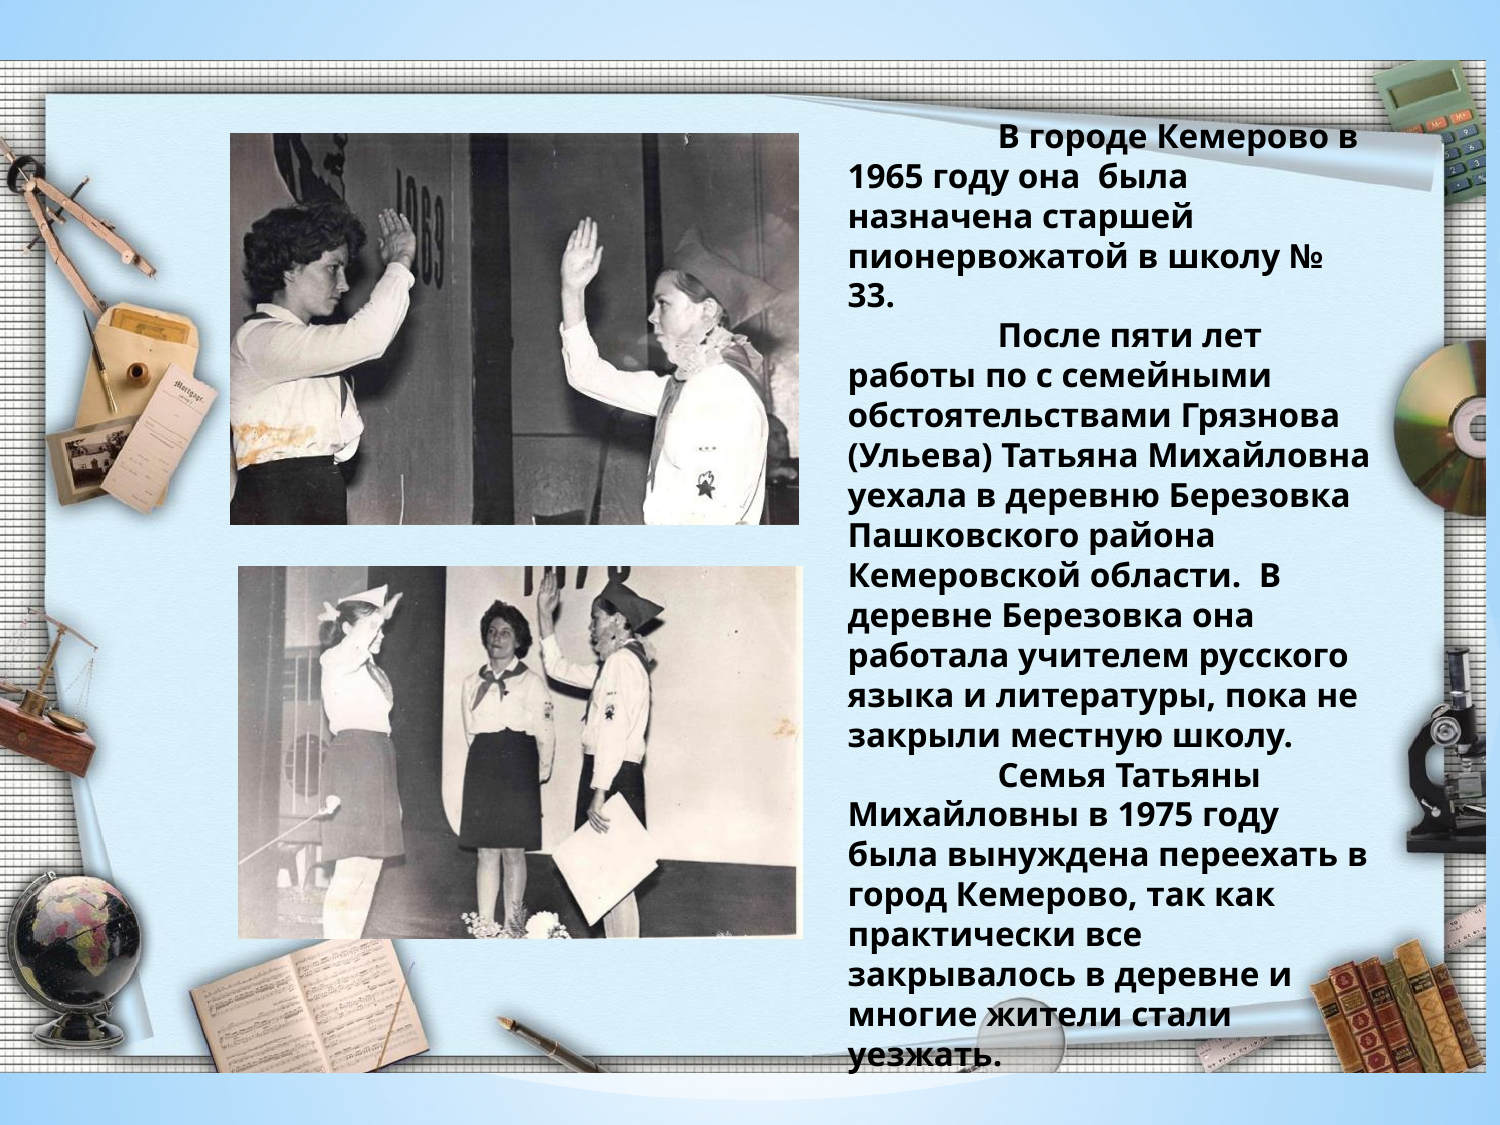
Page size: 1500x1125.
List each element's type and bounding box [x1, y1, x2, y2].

picture [0, 60, 1486, 1073]
